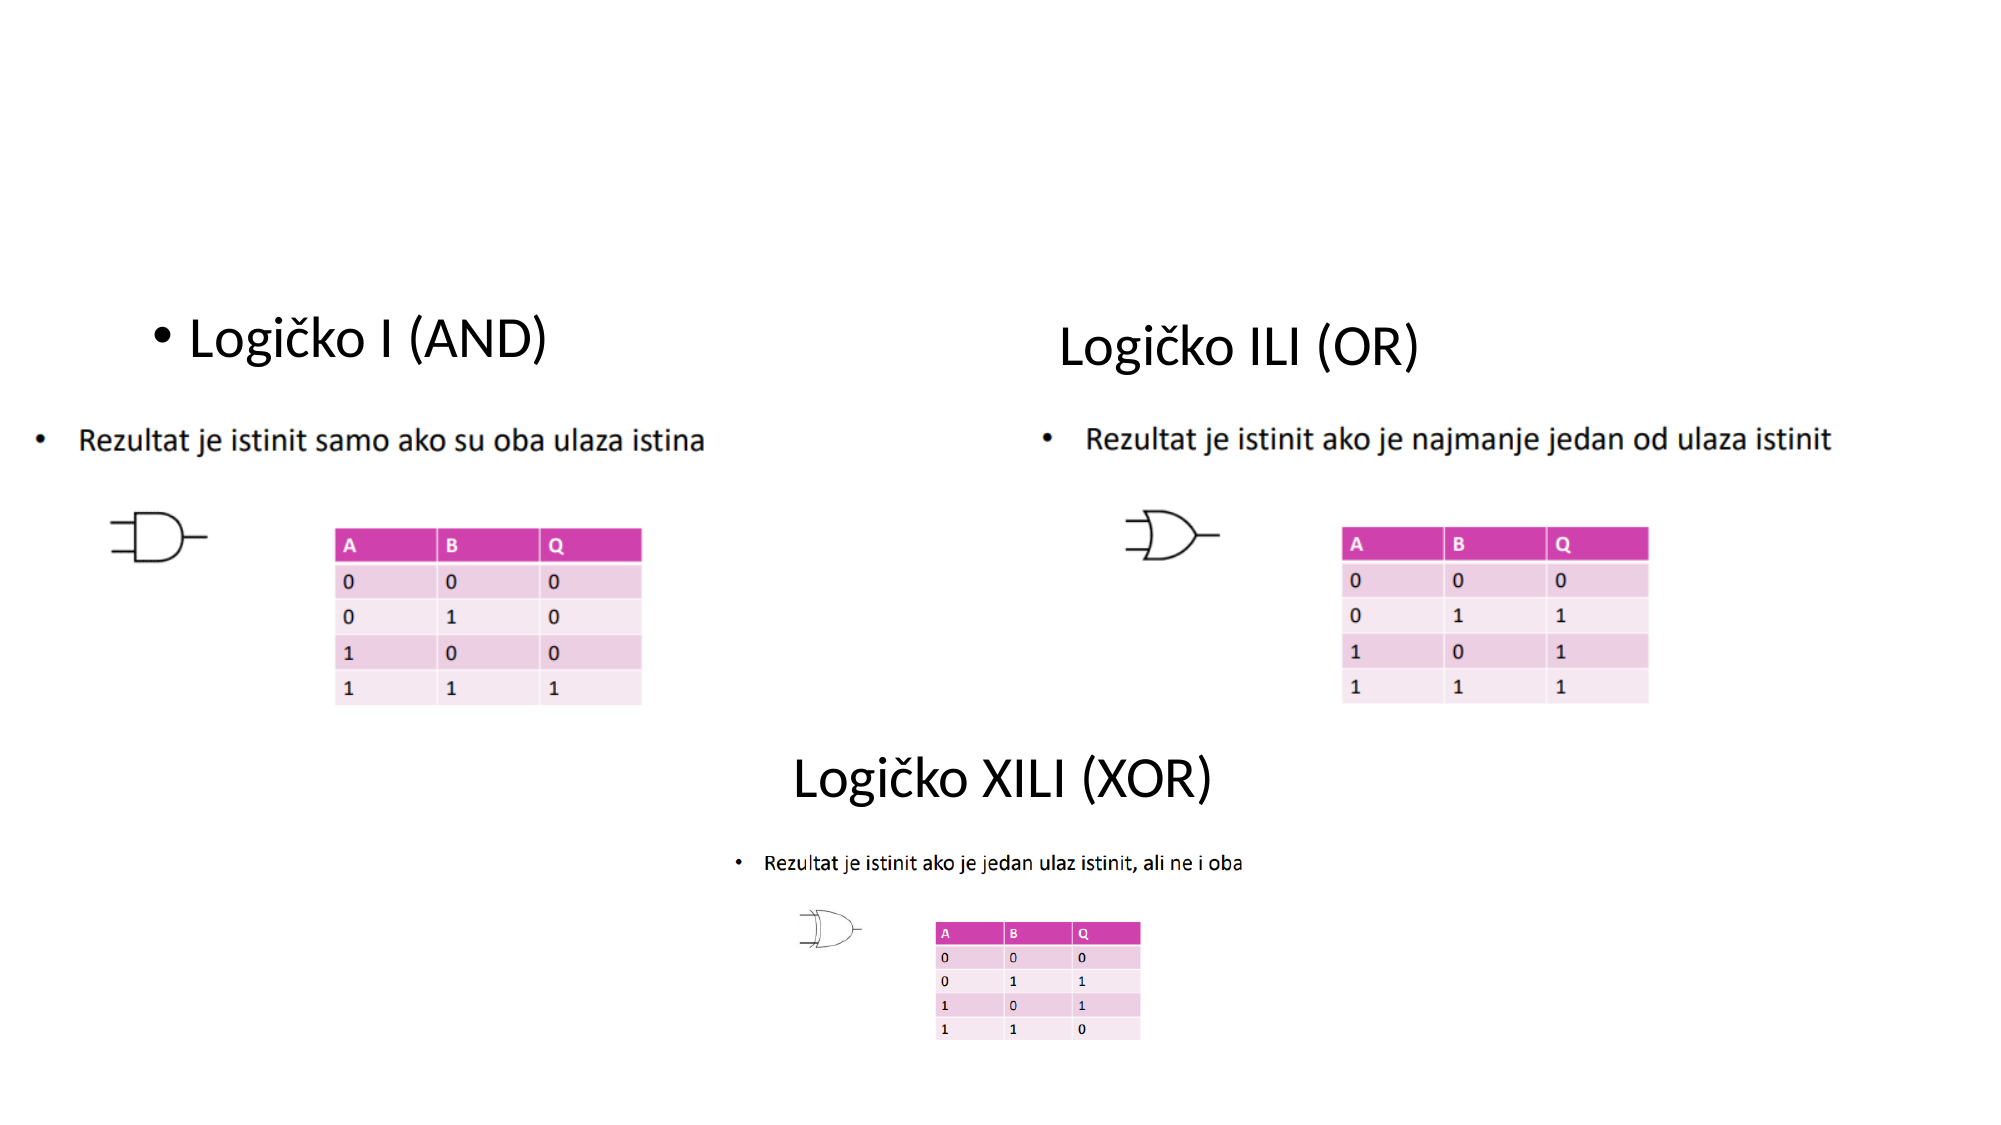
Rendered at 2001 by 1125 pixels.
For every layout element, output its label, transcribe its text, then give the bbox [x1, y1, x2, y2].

picture [1031, 407, 1847, 760]
picture [23, 407, 740, 754]
text_box Logičko XILI (XOR) [778, 731, 1311, 817]
list Logičko I (AND) [137, 299, 763, 1014]
text_box Logičko ILI (OR) [1044, 299, 1740, 385]
picture [734, 846, 1266, 1066]
